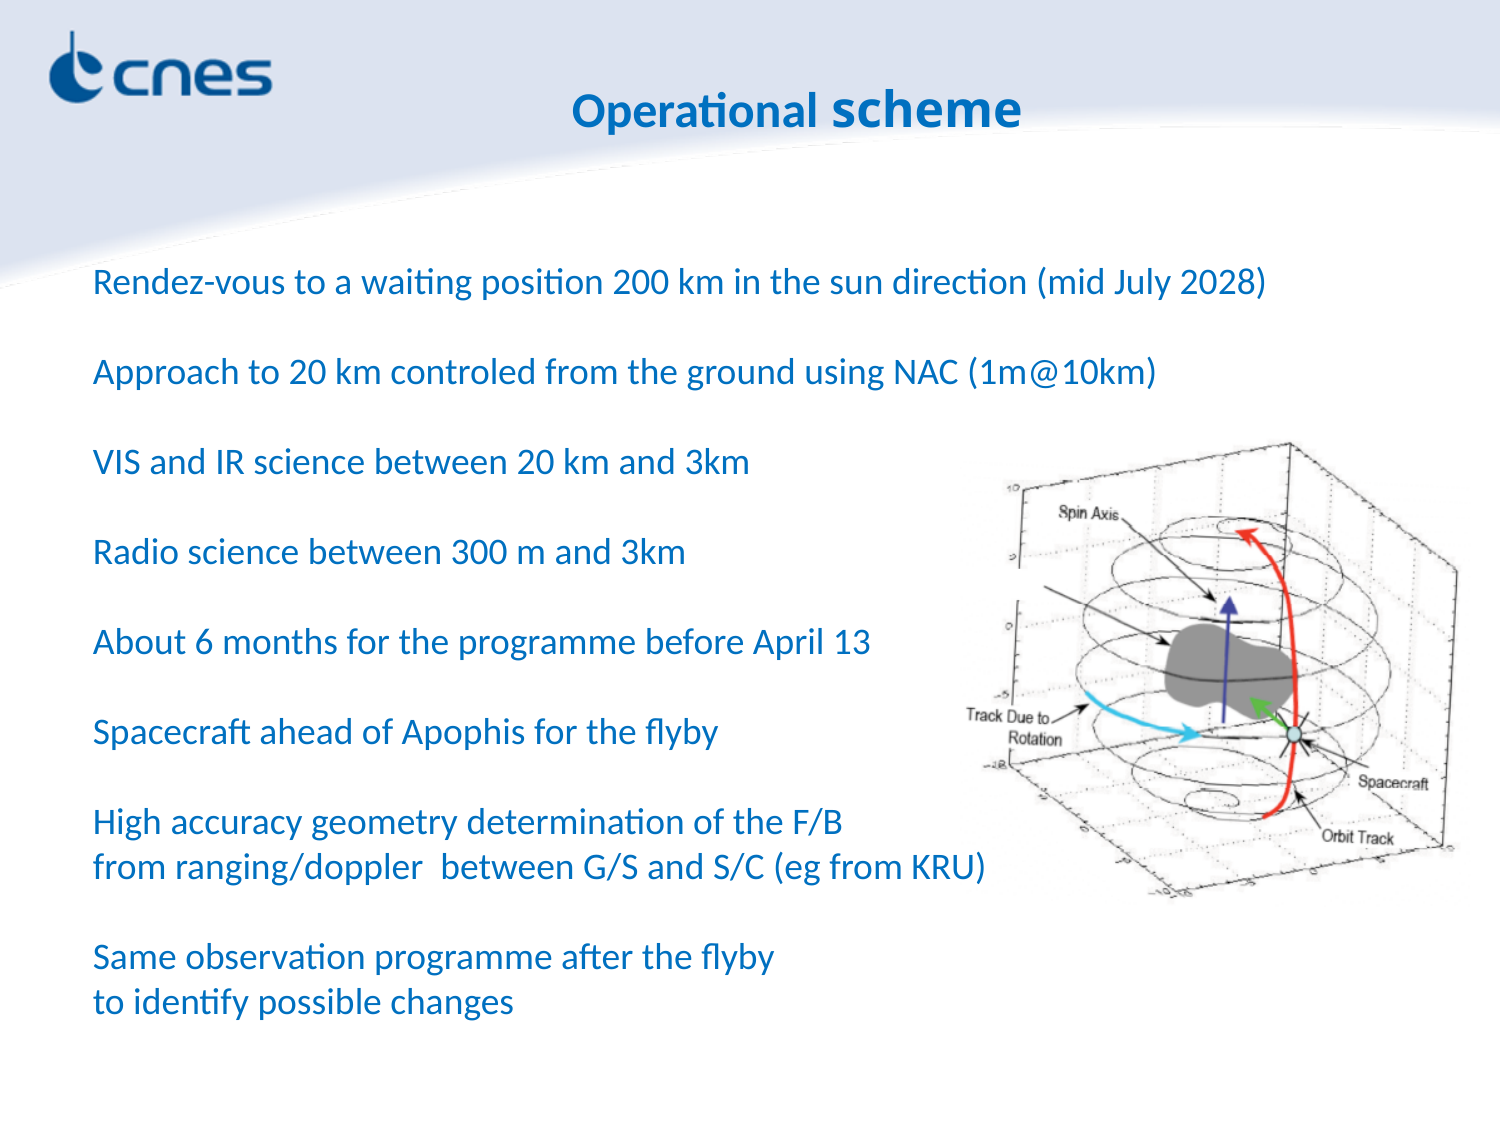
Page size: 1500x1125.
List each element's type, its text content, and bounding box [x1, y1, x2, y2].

text_box Rendez-vous to a waiting position 200 km in the sun direction (mid July 2028) Approach to 20 km controled from the ground using NAC (1m@10km) VIS and IR science between 20 km and 3km Radio science between 300 m and 3km About 6 months for the programme before April 13 Spacecraft ahead of Apophis for the flyby High accuracy geometry determination of the F/B from ranging/doppler between G/S and S/C (eg from KRU) Same observation programme after the flyby to identify possible changes [78, 249, 1302, 1125]
list Operational scheme [98, 0, 1438, 229]
picture [0, 0, 1500, 1125]
